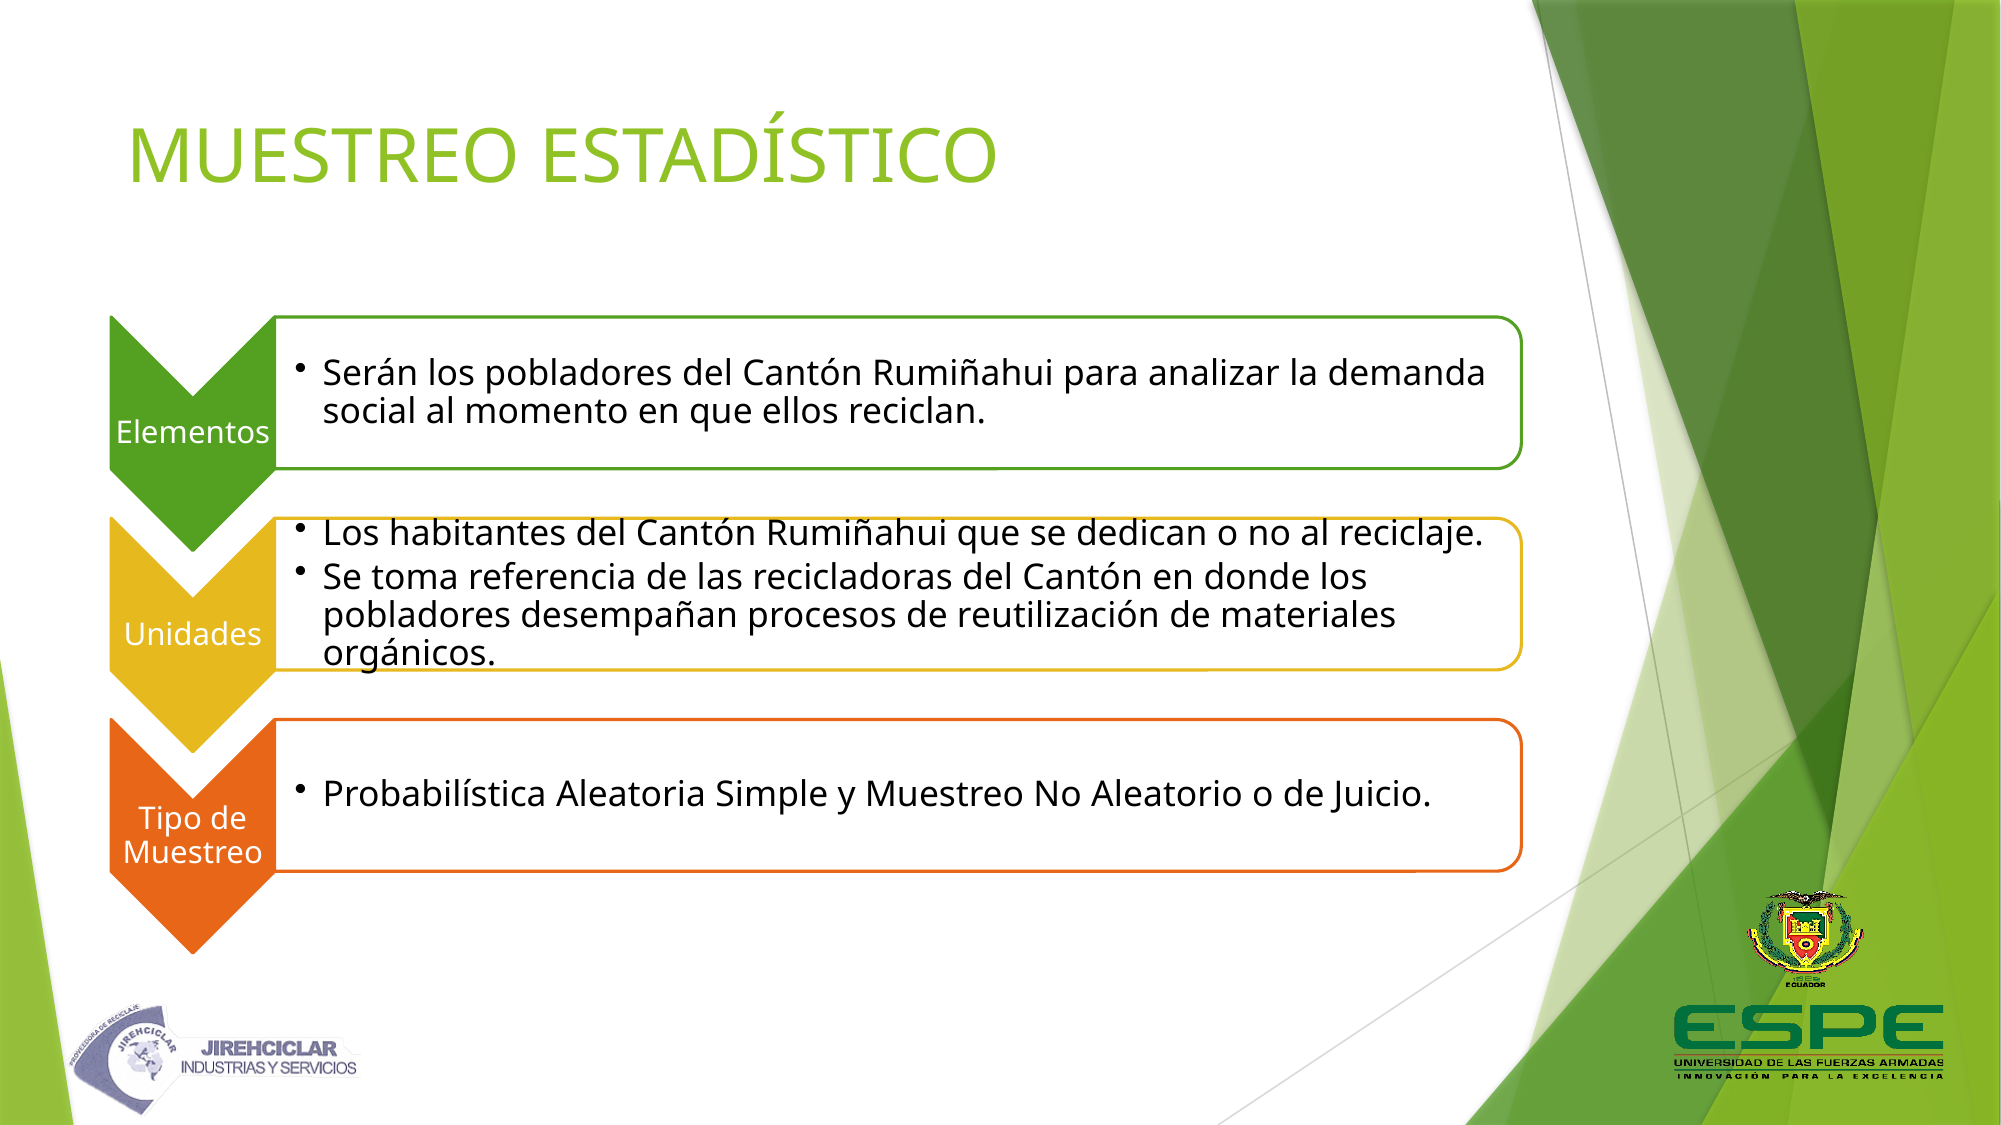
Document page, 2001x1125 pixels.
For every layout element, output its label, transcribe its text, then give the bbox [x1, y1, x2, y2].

picture [1746, 890, 1870, 987]
title MUESTREO ESTADÍSTICO [111, 99, 1522, 316]
picture [63, 1001, 361, 1122]
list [110, 316, 1522, 954]
picture [1667, 1003, 1944, 1079]
